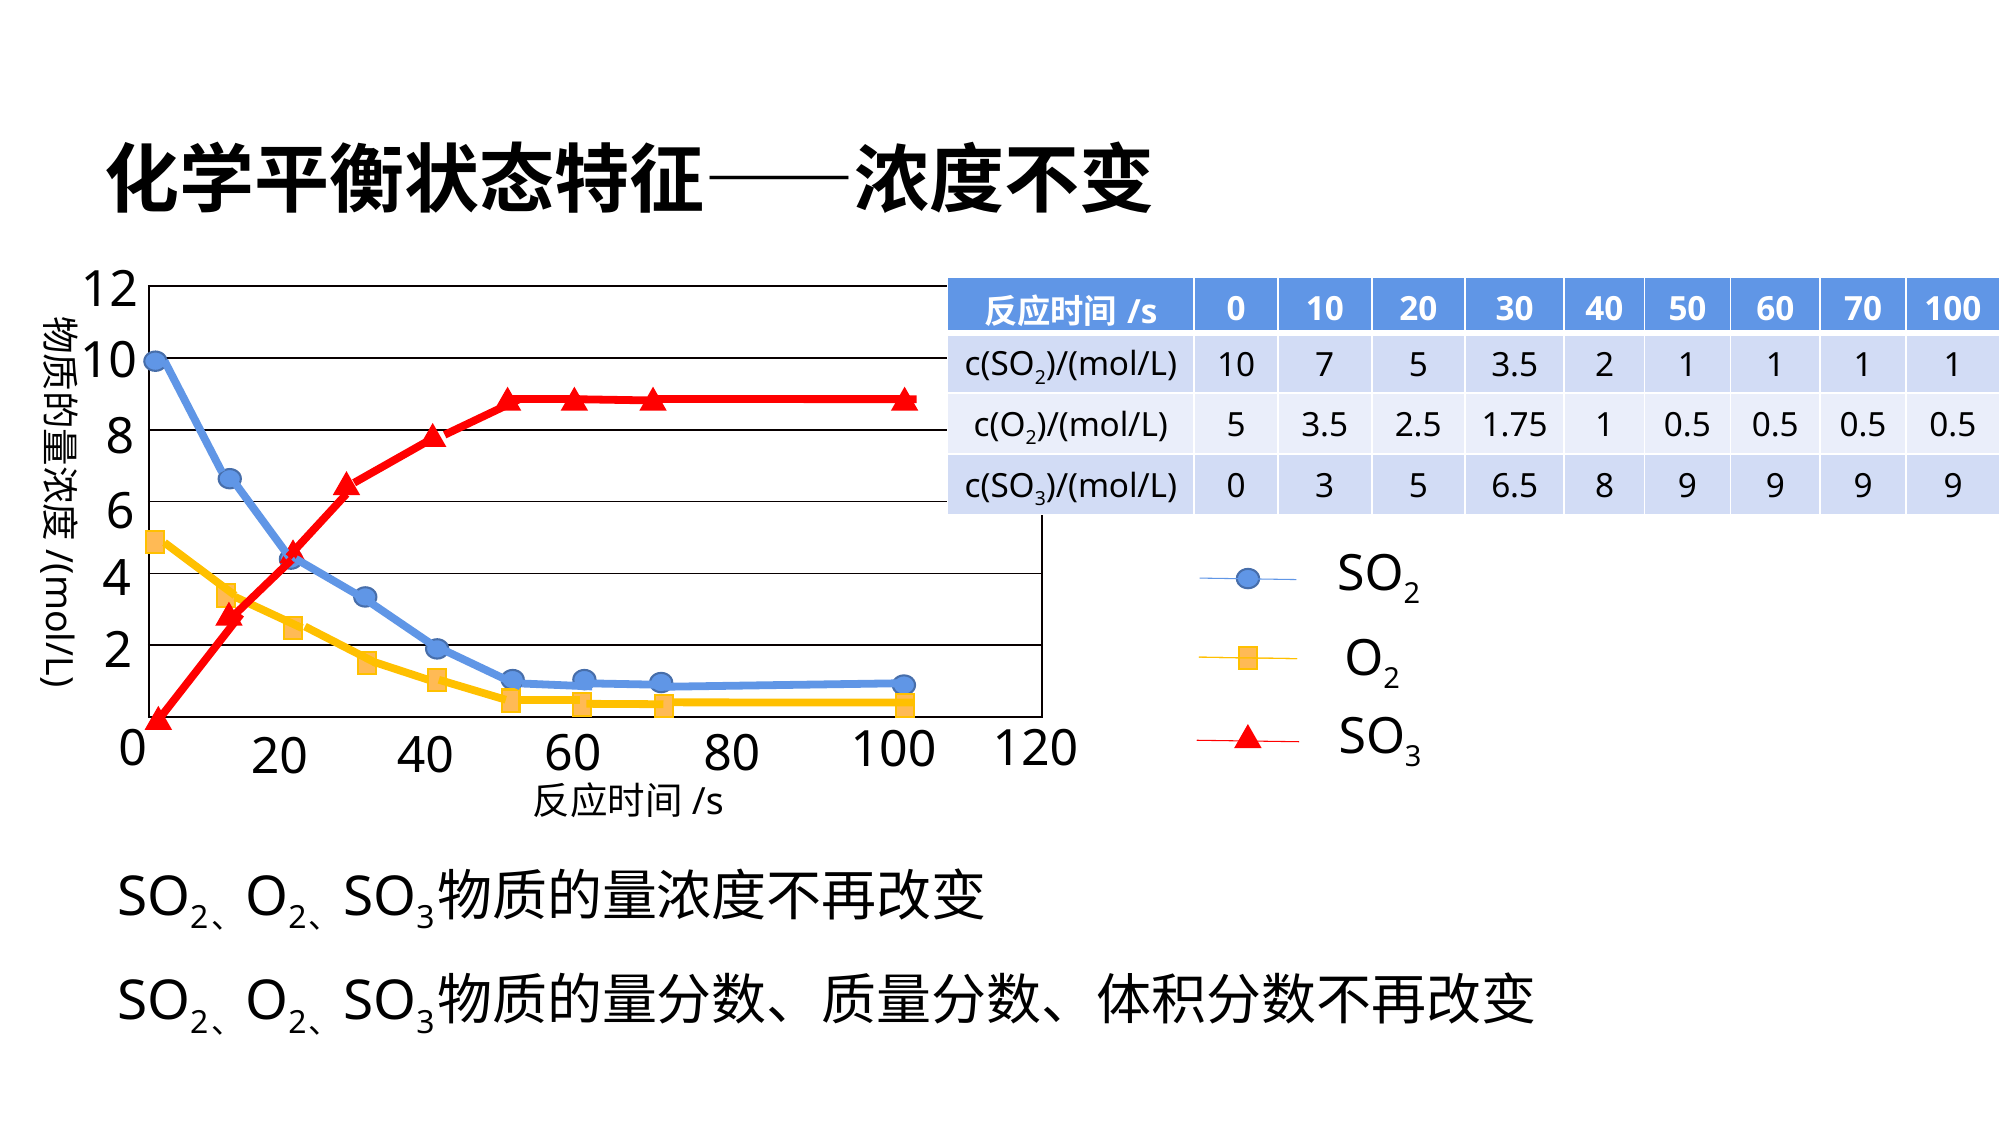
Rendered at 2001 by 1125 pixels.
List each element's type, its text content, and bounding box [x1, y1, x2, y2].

table_cell 1 [1731, 336, 1819, 392]
table_cell 0 [1195, 455, 1277, 514]
table_cell c(SO2)/(mol/L) [1118, 336, 1193, 392]
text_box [1196, 533, 1601, 773]
table_header 50 [1645, 278, 1730, 330]
table_cell 5 [1195, 394, 1277, 453]
table_cell 8 [1565, 455, 1644, 514]
table_cell 9 [1821, 455, 1905, 514]
table_cell c(O2)/(mol/L) [1118, 394, 1193, 453]
table_cell 9 [1645, 455, 1730, 514]
table_header 30 [1466, 278, 1563, 330]
table_cell 5 [1373, 336, 1464, 392]
table_cell 9 [1907, 455, 1999, 514]
table_cell 1 [1565, 394, 1644, 453]
table_cell 9 [1731, 455, 1819, 514]
table_cell c(SO3)/(mol/L) [1118, 455, 1193, 514]
table_header 20 [1373, 278, 1464, 330]
table_cell 0.5 [1907, 394, 1999, 453]
list SO2、O2、SO3物质的量浓度不再改变 SO2、O2、SO3物质的量分数、质量分数、体积分数不再改变 [102, 830, 1900, 1053]
table_header 70 [1821, 278, 1905, 330]
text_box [15, 248, 1118, 830]
table_cell 5 [1373, 455, 1464, 514]
table_header 40 [1565, 278, 1644, 330]
table_cell 1 [1821, 336, 1905, 392]
table_cell 1 [1907, 336, 1999, 392]
table_header 60 [1731, 278, 1819, 330]
table_cell 3.5 [1466, 336, 1563, 392]
table_cell 0.5 [1645, 394, 1730, 453]
table_header 反应时间/s [1118, 278, 1193, 330]
table_cell 2 [1565, 336, 1644, 392]
table_cell 1 [1645, 336, 1730, 392]
table_cell 3 [1279, 455, 1371, 514]
table_cell 3.5 [1279, 394, 1371, 453]
table_cell 0.5 [1821, 394, 1905, 453]
table_header 0 [1195, 278, 1277, 330]
table_cell 0.5 [1731, 394, 1819, 453]
table_cell 7 [1279, 336, 1371, 392]
table_header 100 [1907, 278, 1999, 330]
table_cell 2.5 [1373, 394, 1464, 453]
table_cell 6.5 [1466, 455, 1563, 514]
text_box 化学平衡状态特征——浓度不变 [89, 73, 1815, 276]
table_cell 1.75 [1466, 394, 1563, 453]
table_header 10 [1279, 278, 1371, 330]
table_cell 10 [1195, 336, 1277, 392]
